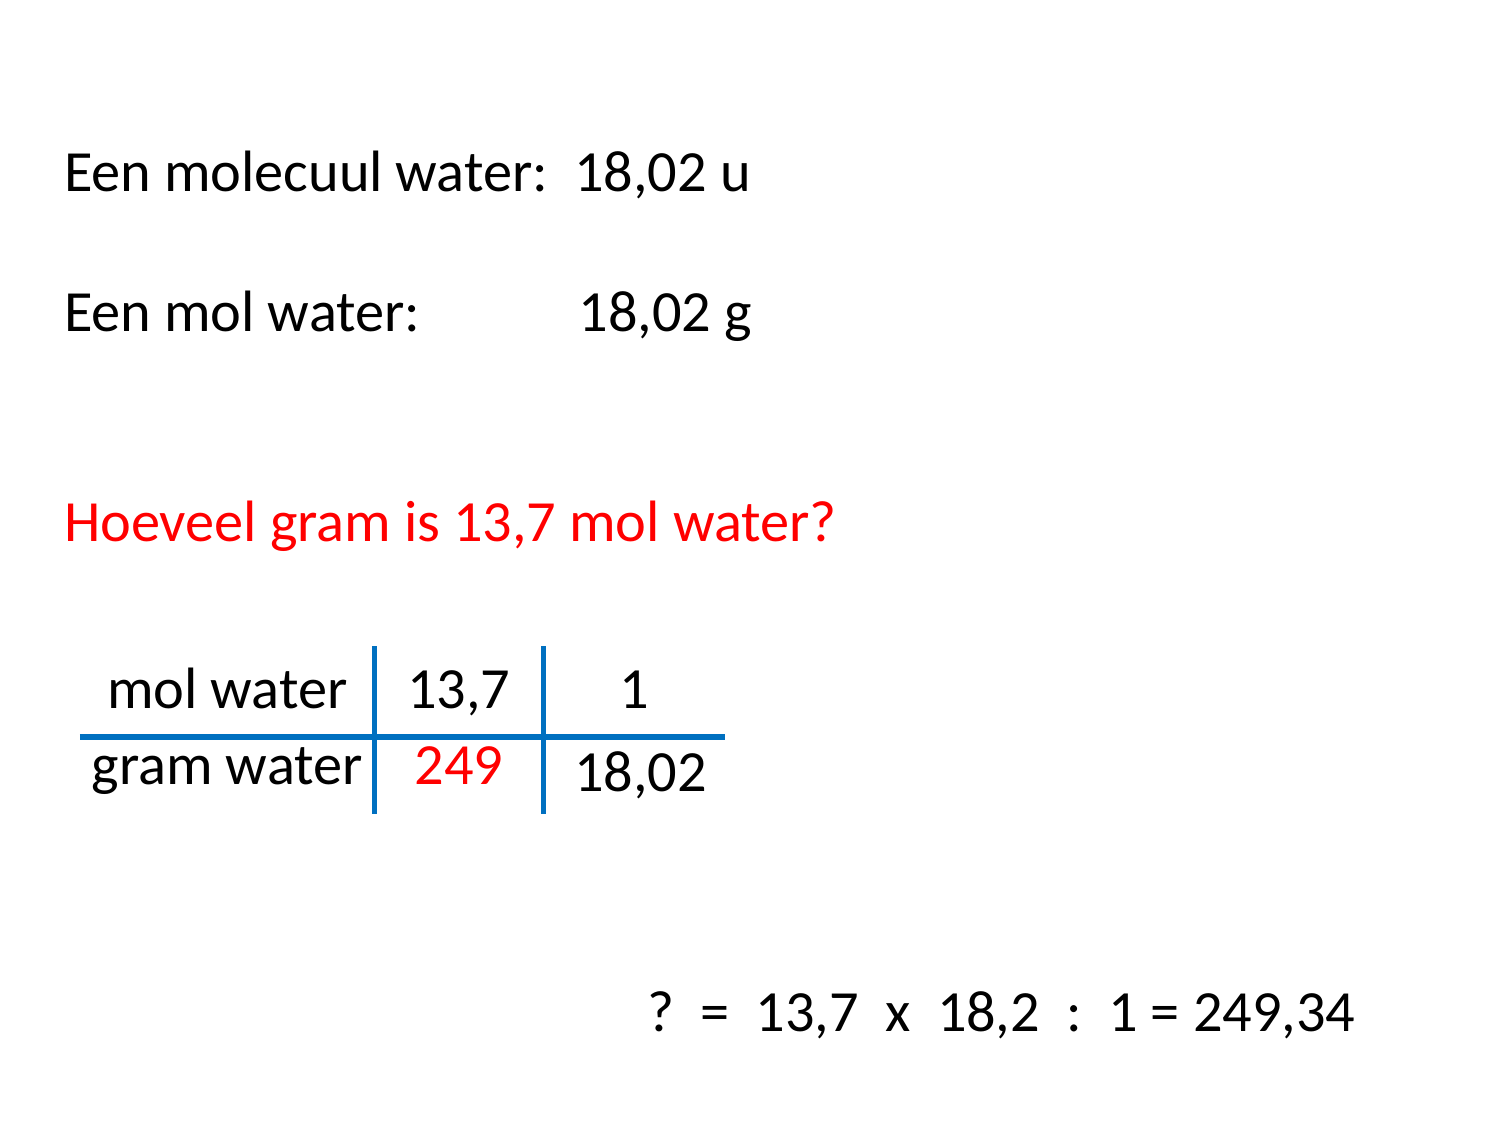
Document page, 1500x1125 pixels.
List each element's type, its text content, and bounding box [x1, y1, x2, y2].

table_header 1 [546, 646, 725, 734]
table_header mol water [80, 646, 372, 734]
table_cell 18,02 [546, 740, 725, 814]
table_cell gram water [80, 740, 372, 814]
table_cell 249 [377, 740, 541, 814]
table_header 13,7 [377, 646, 541, 734]
text_box Een molecuul water: 18,02 u Een mol water: 18,02 g Hoeveel gram is 13,7 mol water? ? = 13,7 x 18,2 : 1 = 249,34 = 249 g water [49, 125, 1500, 1125]
